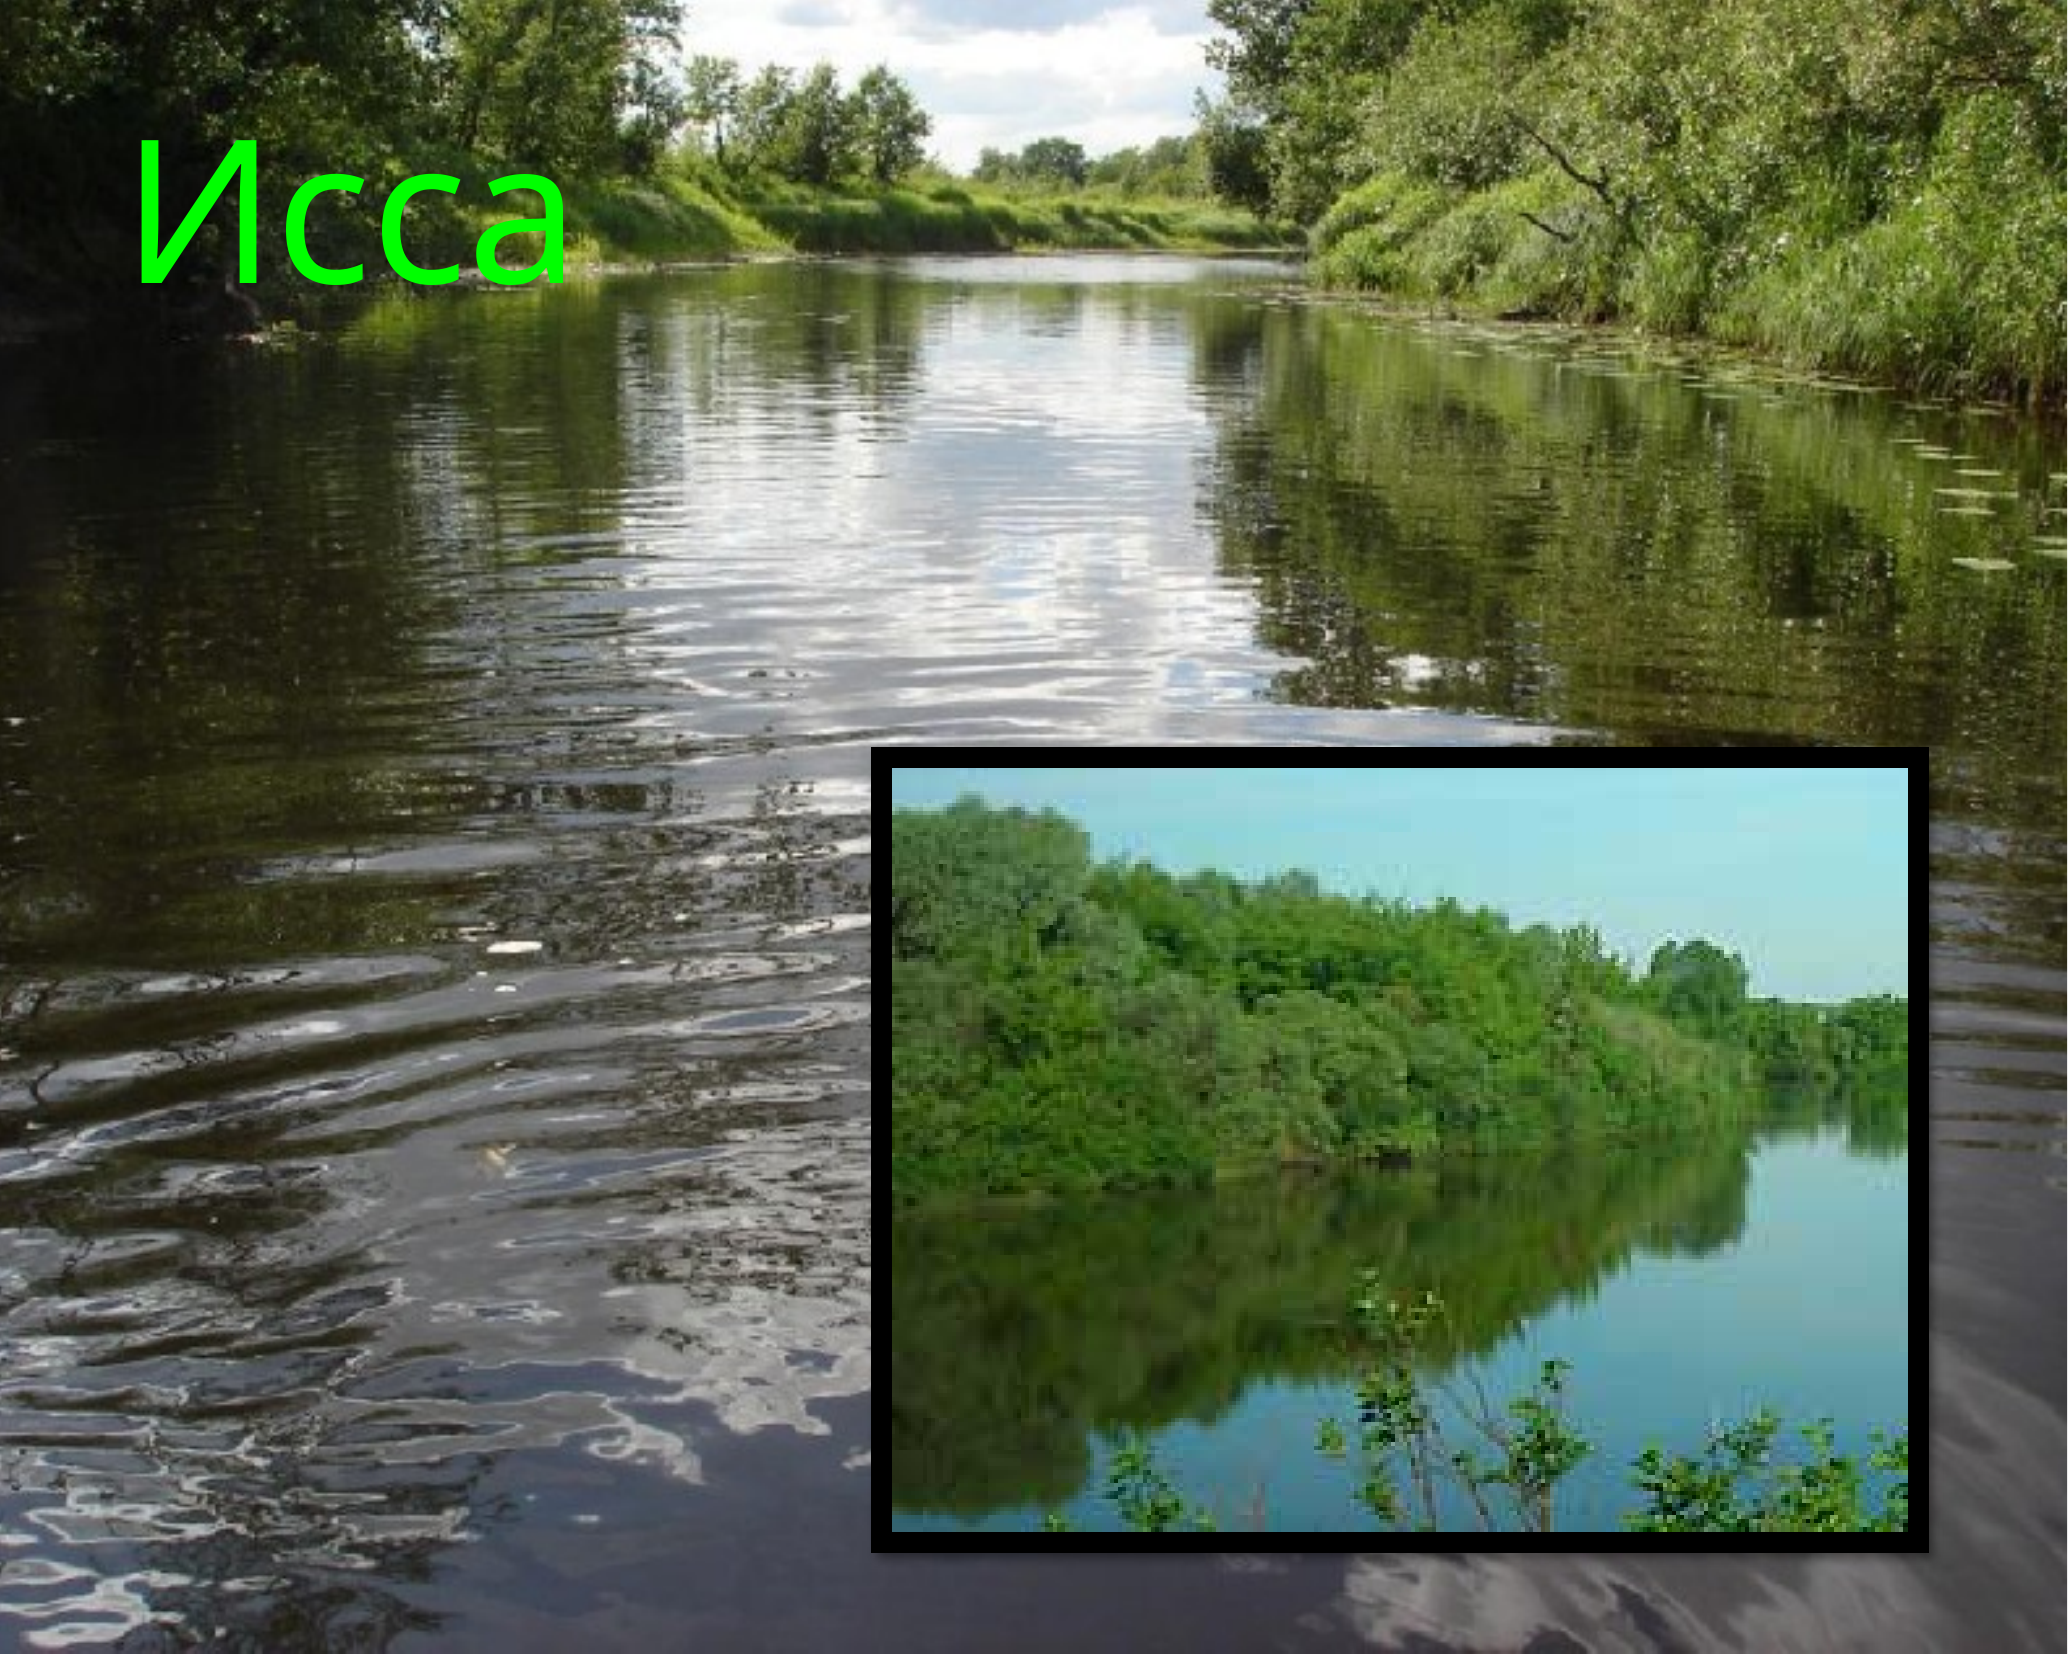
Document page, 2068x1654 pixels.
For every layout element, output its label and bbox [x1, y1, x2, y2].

list [891, 767, 1909, 1533]
picture [0, 0, 2068, 1654]
